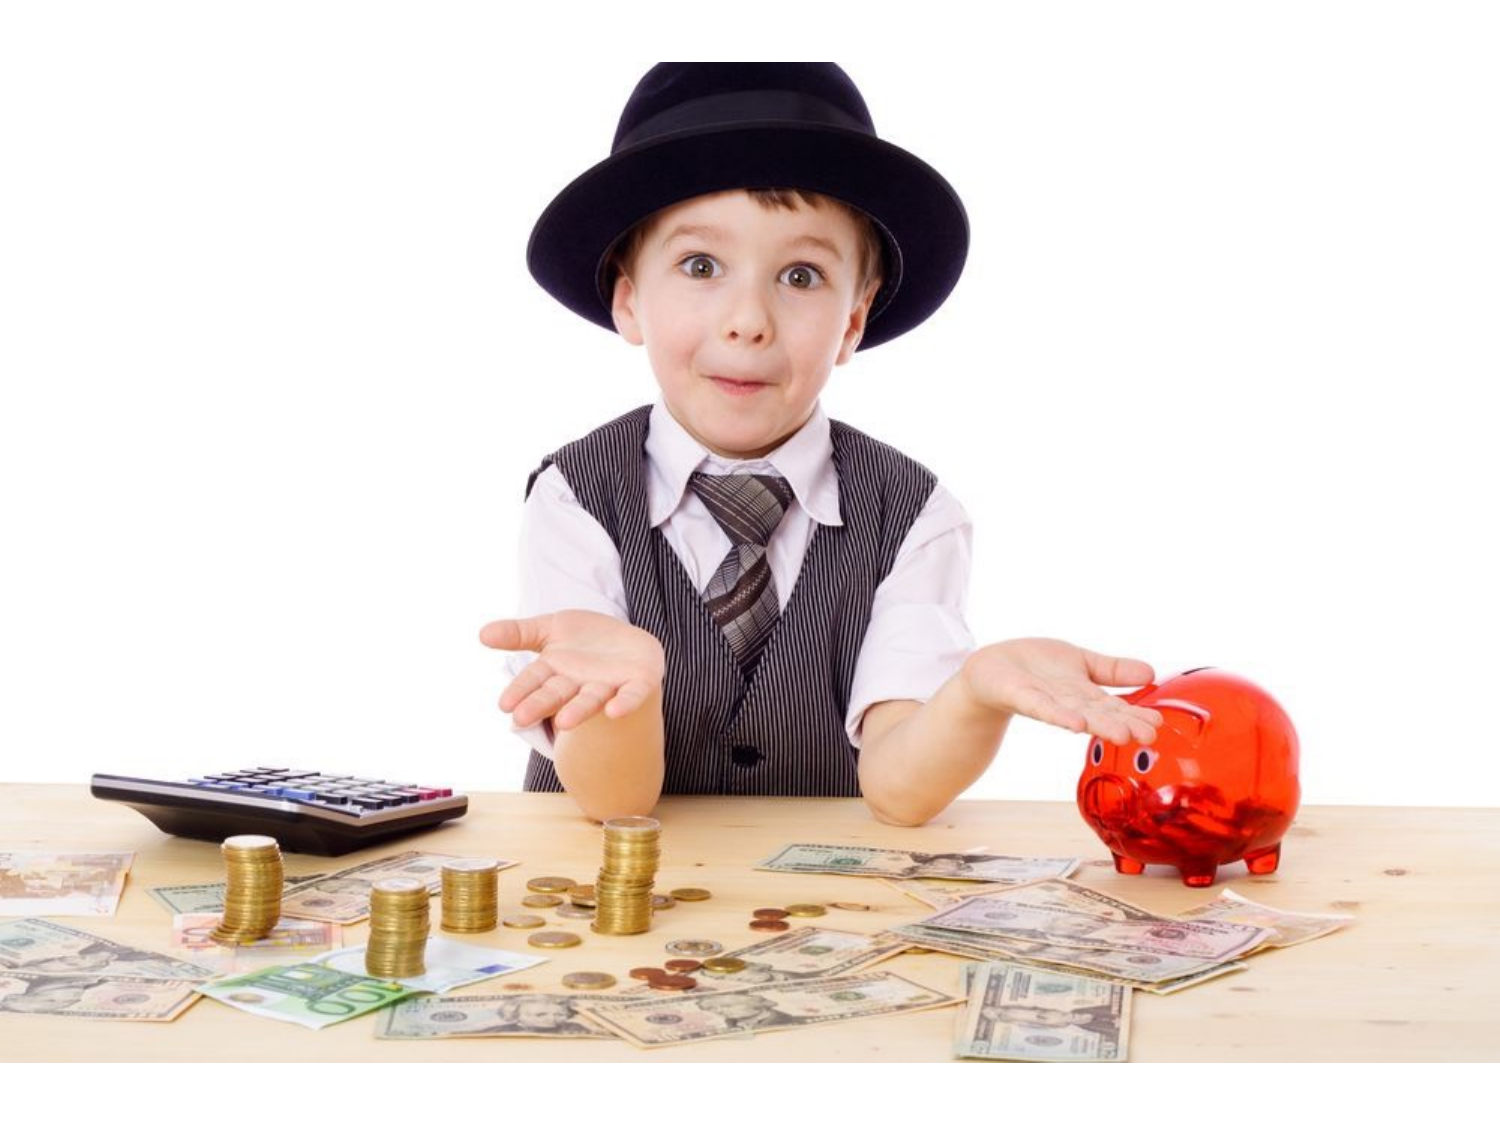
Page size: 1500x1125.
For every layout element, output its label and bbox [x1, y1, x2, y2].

picture [0, 61, 1500, 1063]
